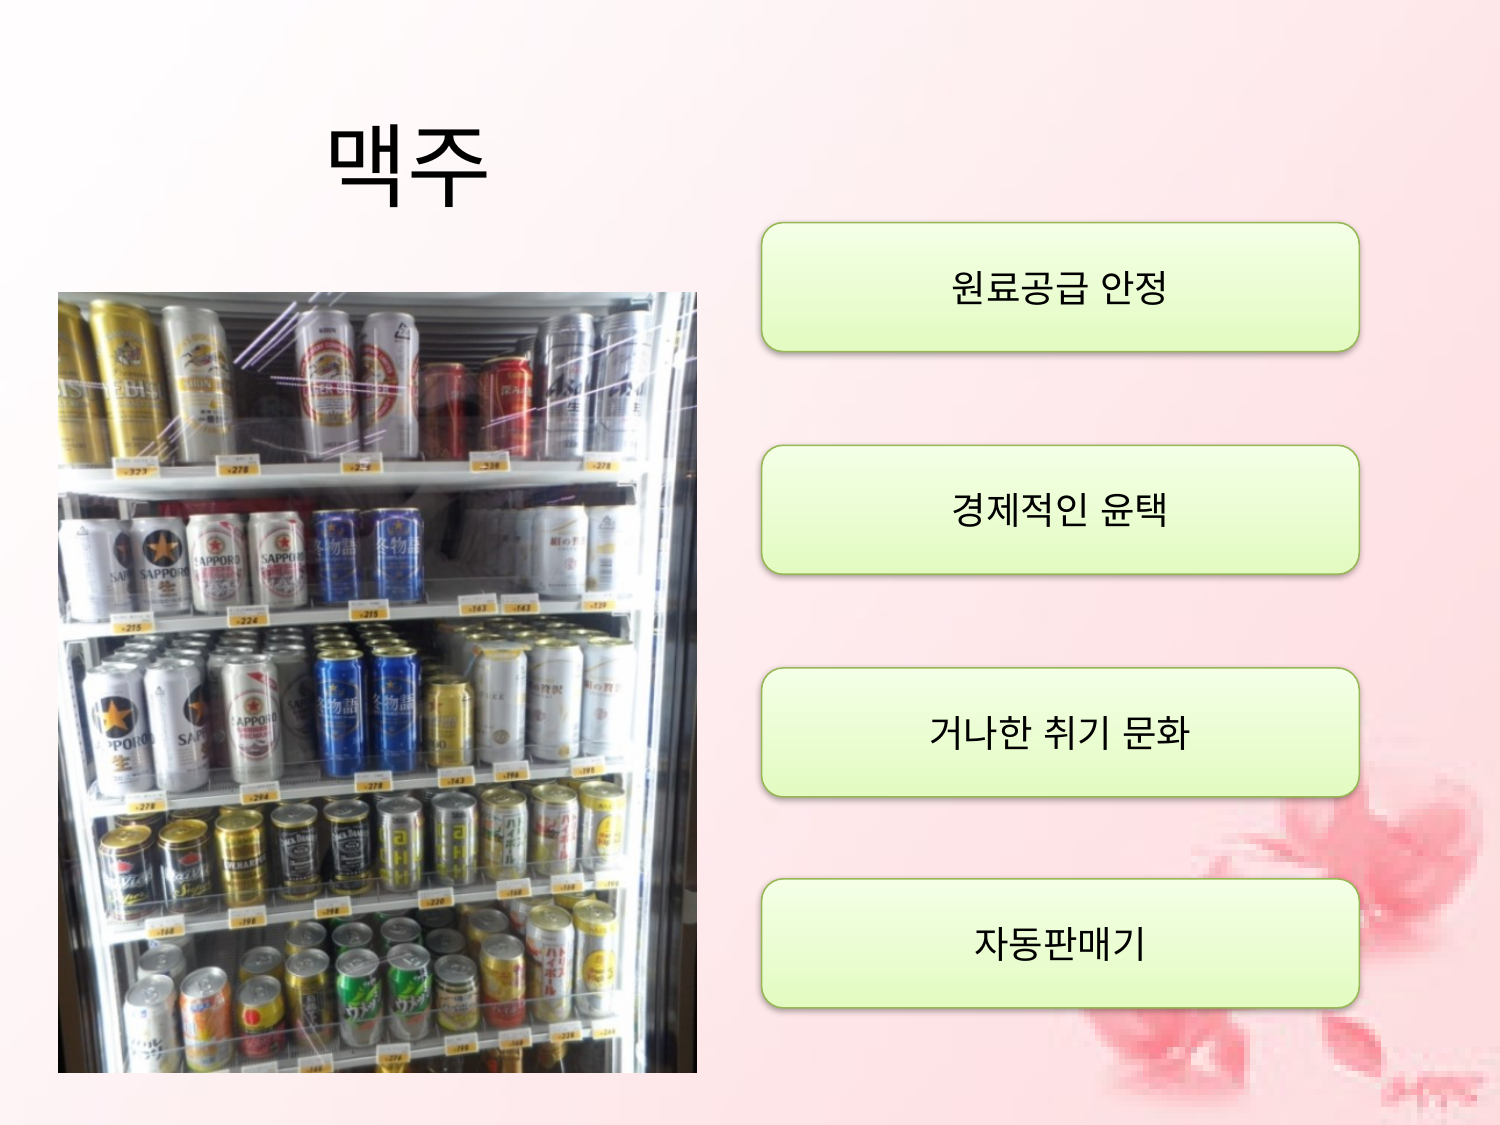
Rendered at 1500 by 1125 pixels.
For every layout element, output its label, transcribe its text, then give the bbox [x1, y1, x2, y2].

text_box 거나한 취기 문화 [760, 667, 1361, 798]
text_box 자동판매기 [760, 878, 1361, 1009]
picture [0, 0, 1500, 1125]
title 맥주 [58, 70, 758, 258]
text_box 경제적인 윤택 [760, 444, 1361, 576]
text_box 원료공급 안정 [760, 221, 1361, 353]
